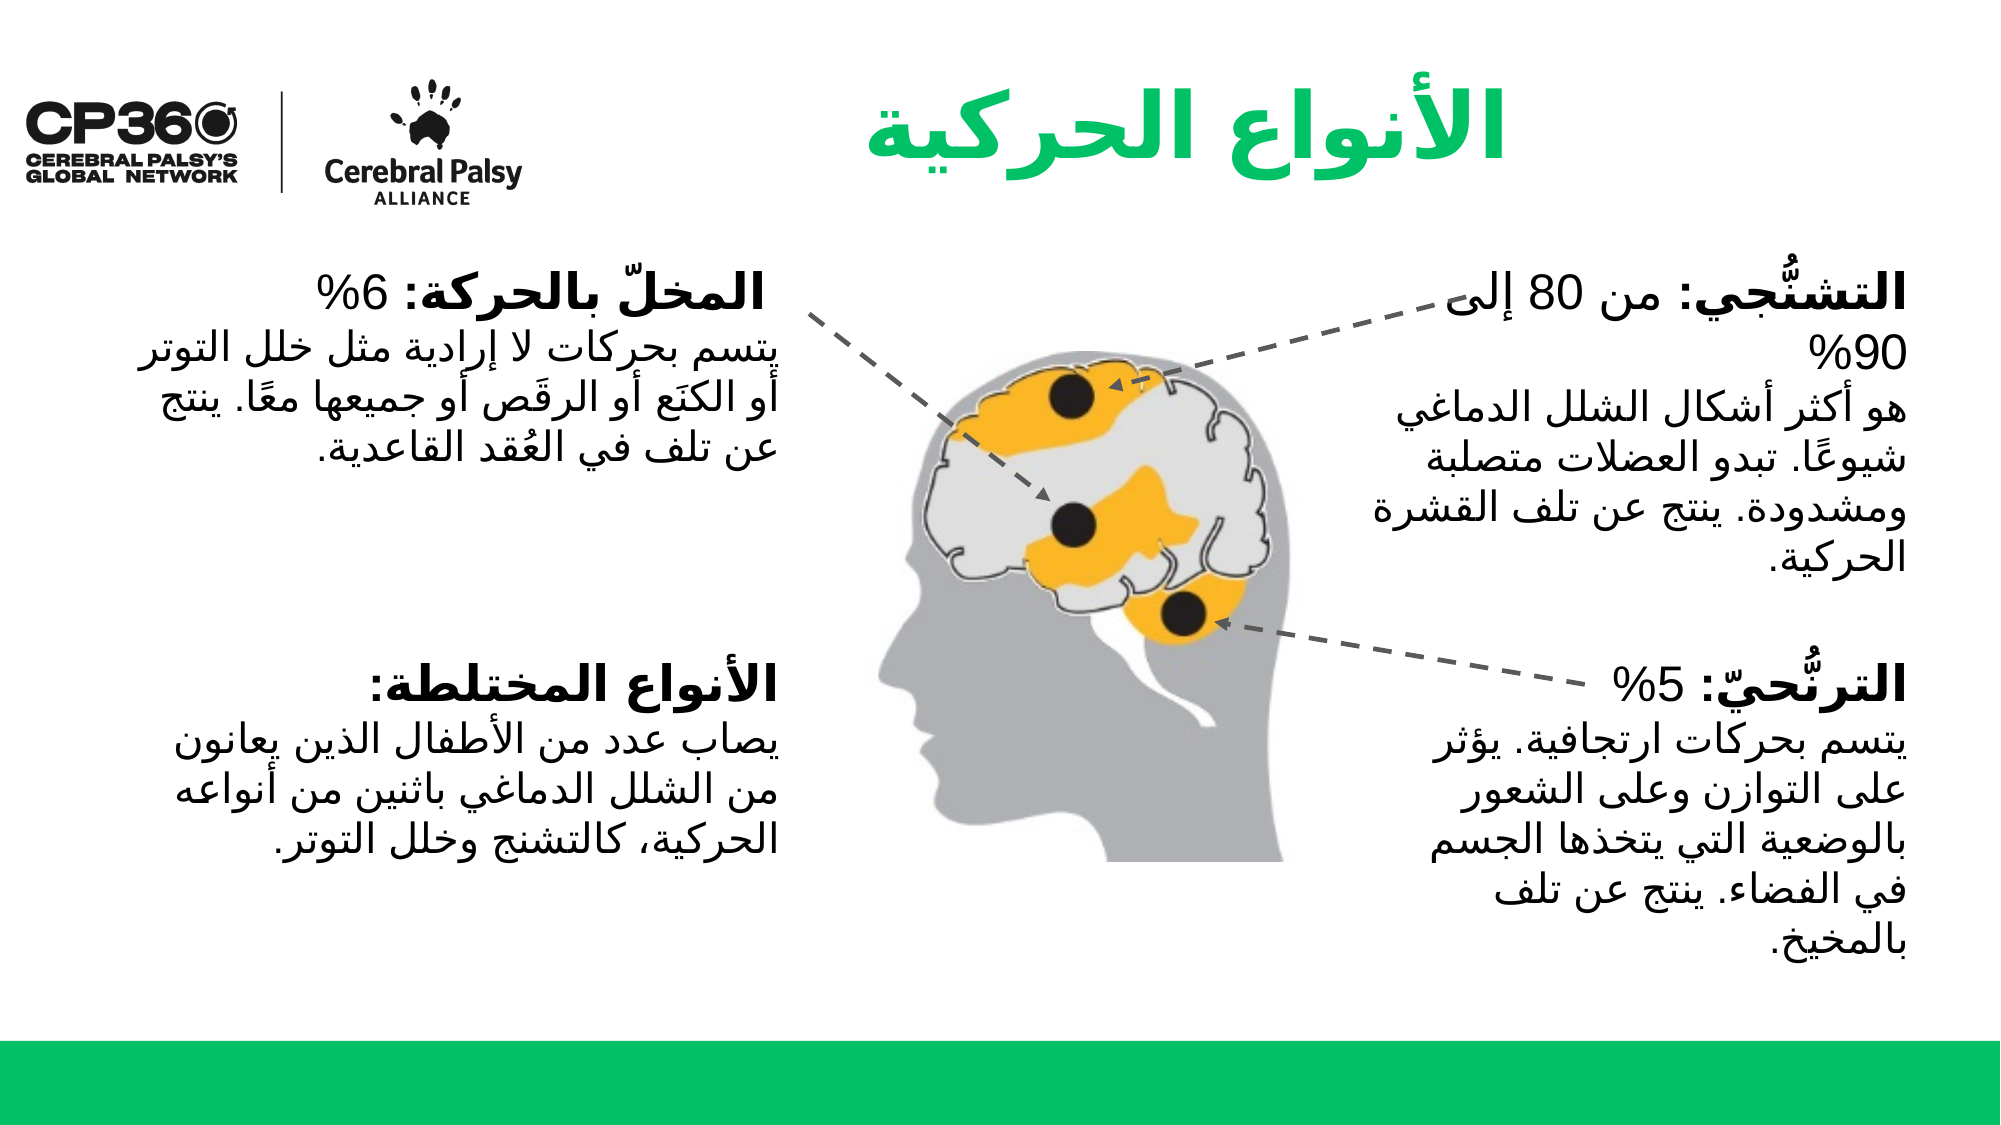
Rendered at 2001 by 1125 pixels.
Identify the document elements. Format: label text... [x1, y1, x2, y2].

picture [849, 350, 1314, 862]
title الأنواع الحركية [84, 71, 1526, 190]
text_box الأنواع المختلطة: يصاب عدد من الأطفال الذين يعانون من الشلل الدماغي باثنين من أنواعه الحركية، كالتشنج وخلل التوتر. [95, 644, 796, 870]
text_box الترنُّحيّ: 5% يتسم بحركات ارتجافية. يؤثر على التوازن وعلى الشعور بالوضعية التي يتخذها الجسم في الفضاء. ينتج عن تلف بالمخيخ. [1381, 644, 1924, 970]
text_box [1213, 621, 1586, 685]
picture [0, 50, 612, 234]
text_box التشنُّجي: من 80 إلى 90% هو أكثر أشكال الشلل الدماغي شيوعًا. تبدو العضلات متصلبة ومشدودة. ينتج عن تلف القشرة الحركية. [1327, 251, 1924, 587]
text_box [808, 313, 1051, 502]
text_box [1107, 296, 1467, 389]
text_box المخلّ بالحركة: 6% يتسم بحركات لا إرادية مثل خلل التوتر أو الكنَع أو الرقَص أو جميعها معًا. ينتج عن تلف في العُقد القاعدية. [95, 251, 796, 477]
